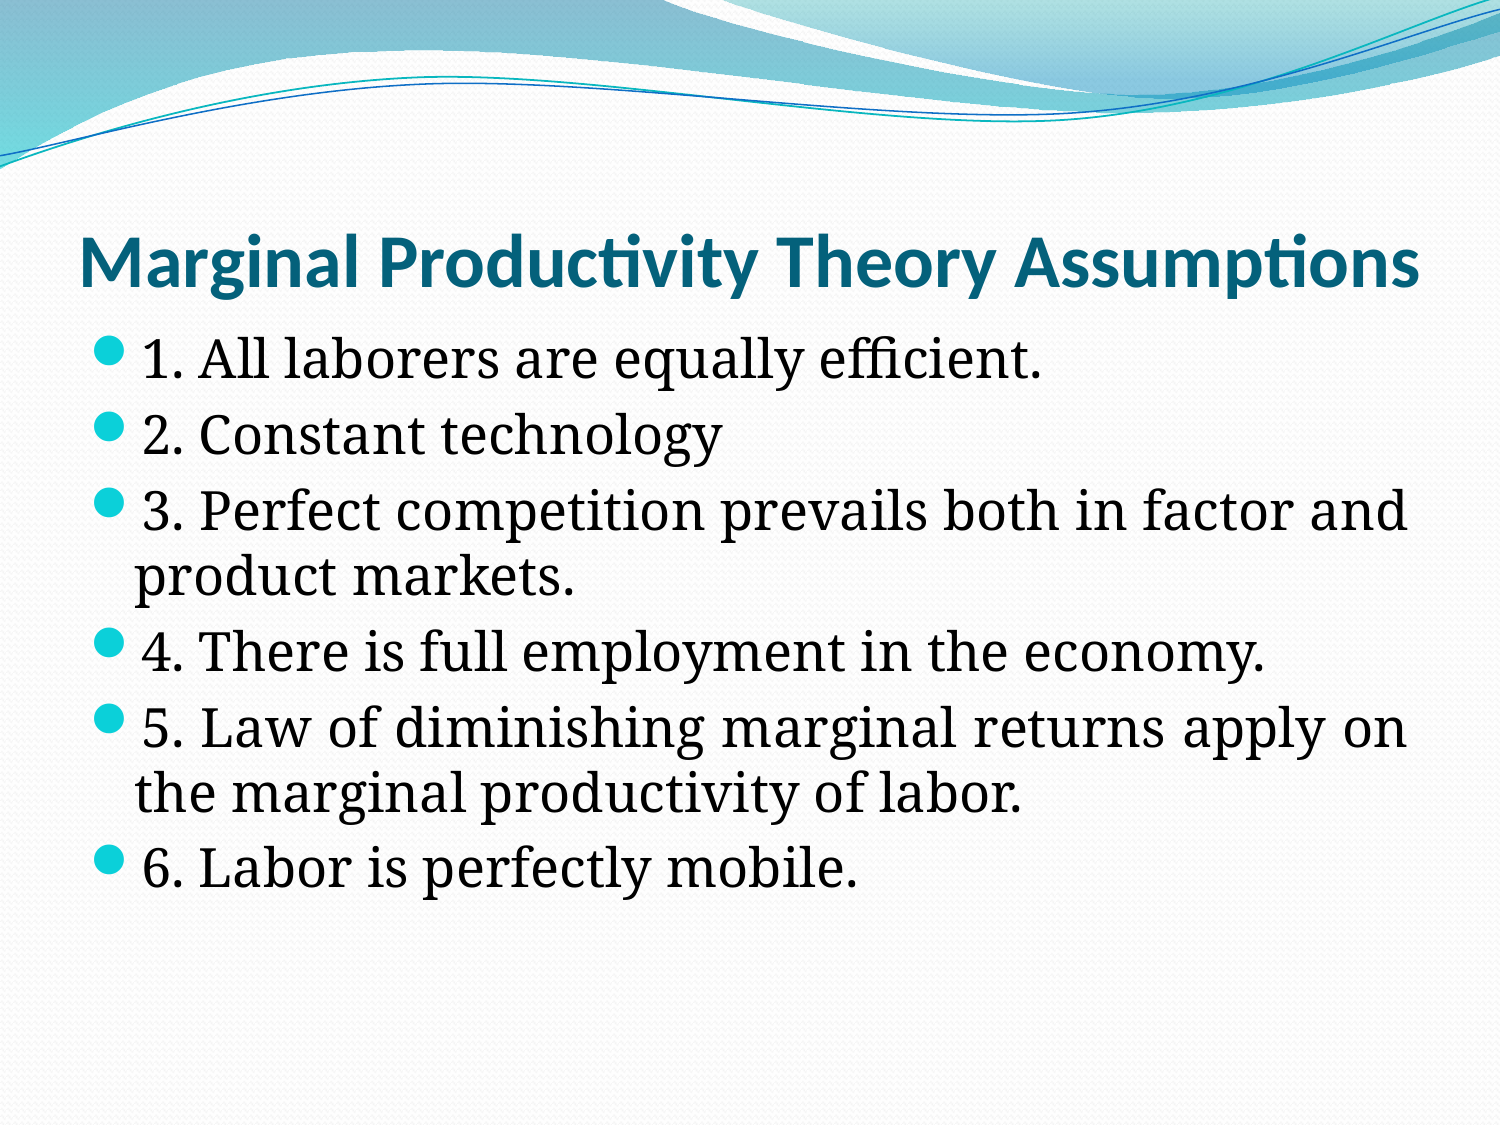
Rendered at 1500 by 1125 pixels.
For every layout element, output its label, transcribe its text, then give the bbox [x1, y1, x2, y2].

title Marginal Productivity Theory Assumptions [75, 115, 1425, 303]
list 1. All laborers are equally efficient. 2. Constant technology 3. Perfect competition prevails both in factor and product markets. 4. There is full employment in the economy. 5. Law of diminishing marginal returns apply on the marginal productivity of labor. 6. Labor is perfectly mobile. [75, 317, 1425, 1038]
